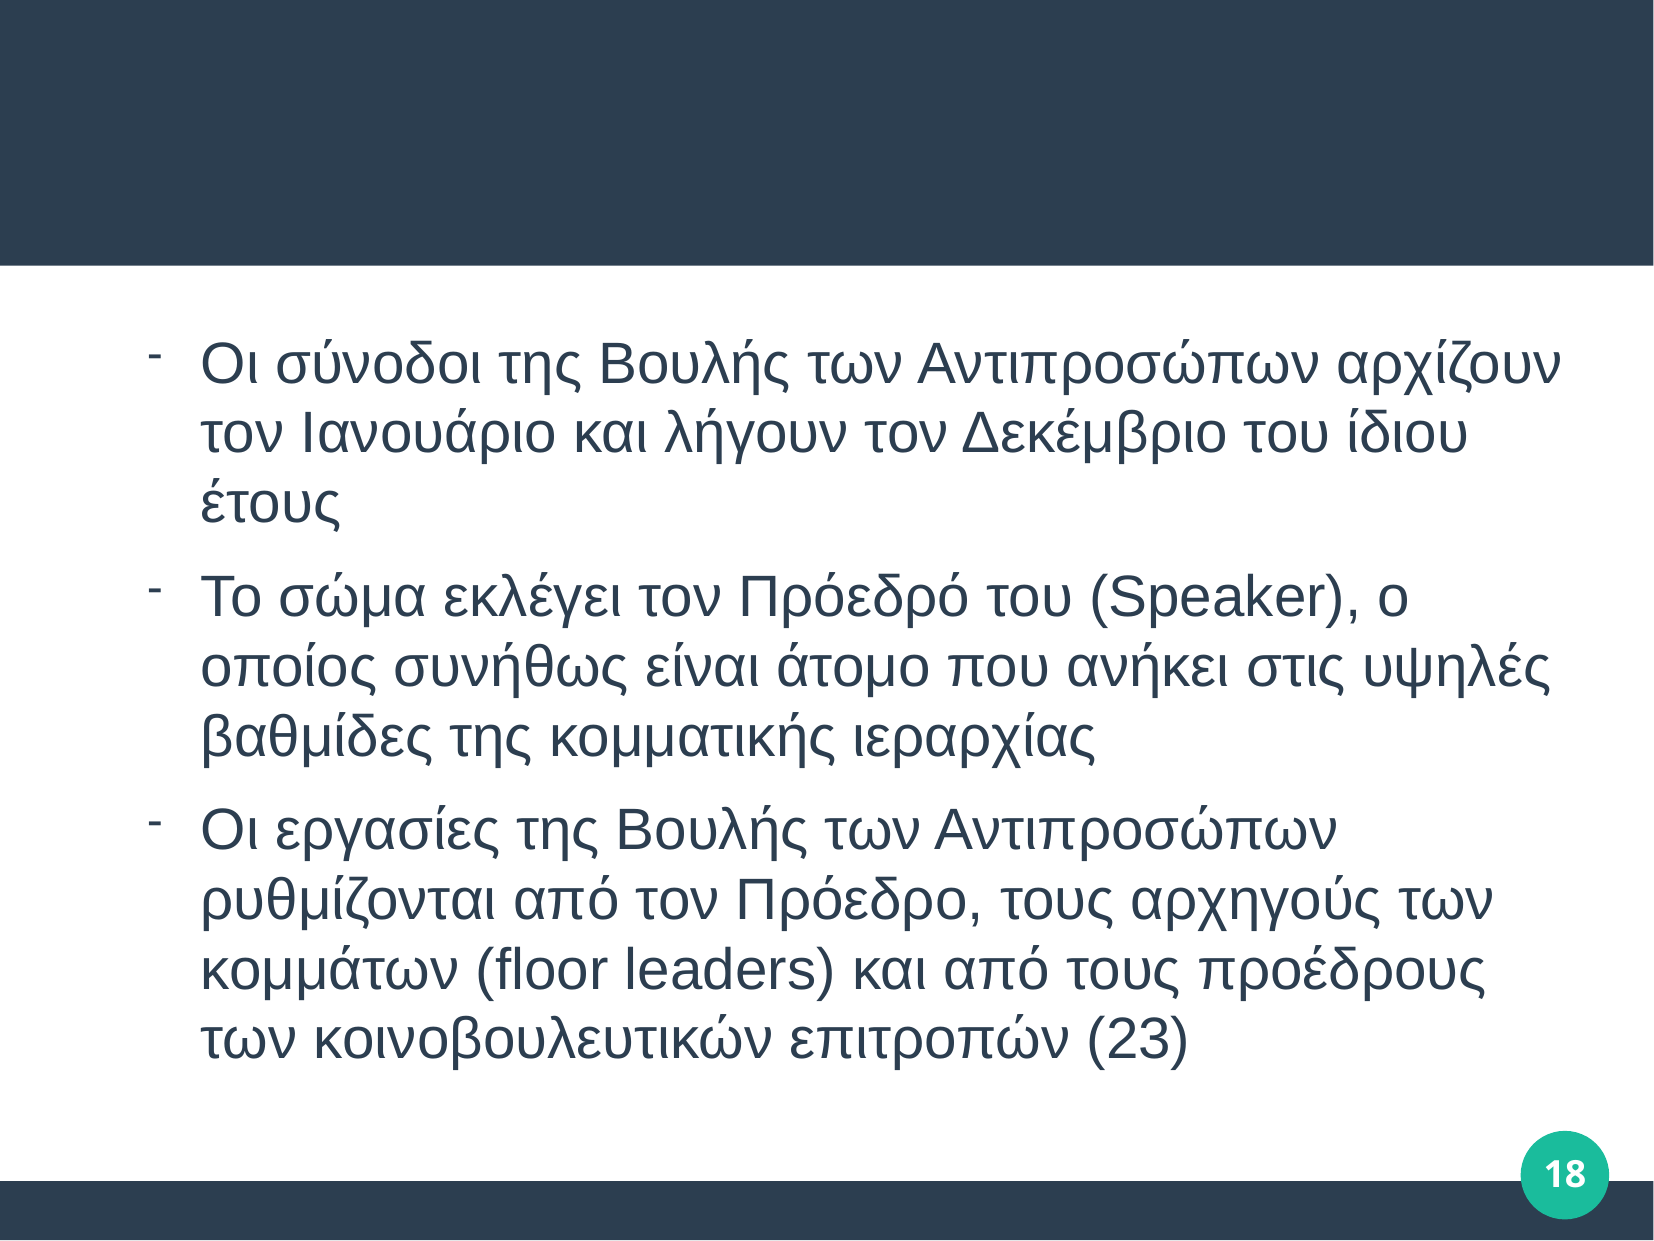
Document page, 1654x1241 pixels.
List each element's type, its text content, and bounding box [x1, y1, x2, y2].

slide_number 18 [1500, 1110, 1630, 1240]
list Οι σύνοδοι της Βουλής των Αντιπροσώπων αρχίζουν τον Ιανουάριο και λήγουν τον Δεκέμβριο του ίδιου έτους Το σώμα εκλέγει τον Πρόεδρό του (Speaker), ο οποίος συνήθως είναι άτομο που ανήκει στις υψηλές βαθμίδες της κομματικής ιεραρχίας Οι εργασίες της Βουλής των Αντιπροσώπων ρυθμίζονται από τον Πρόεδρο, τους αρχηγούς των κομμάτων (floor leaders) και από τους προέδρους των κοινοβουλευτικών επιτροπών (23) [59, 324, 1595, 1152]
